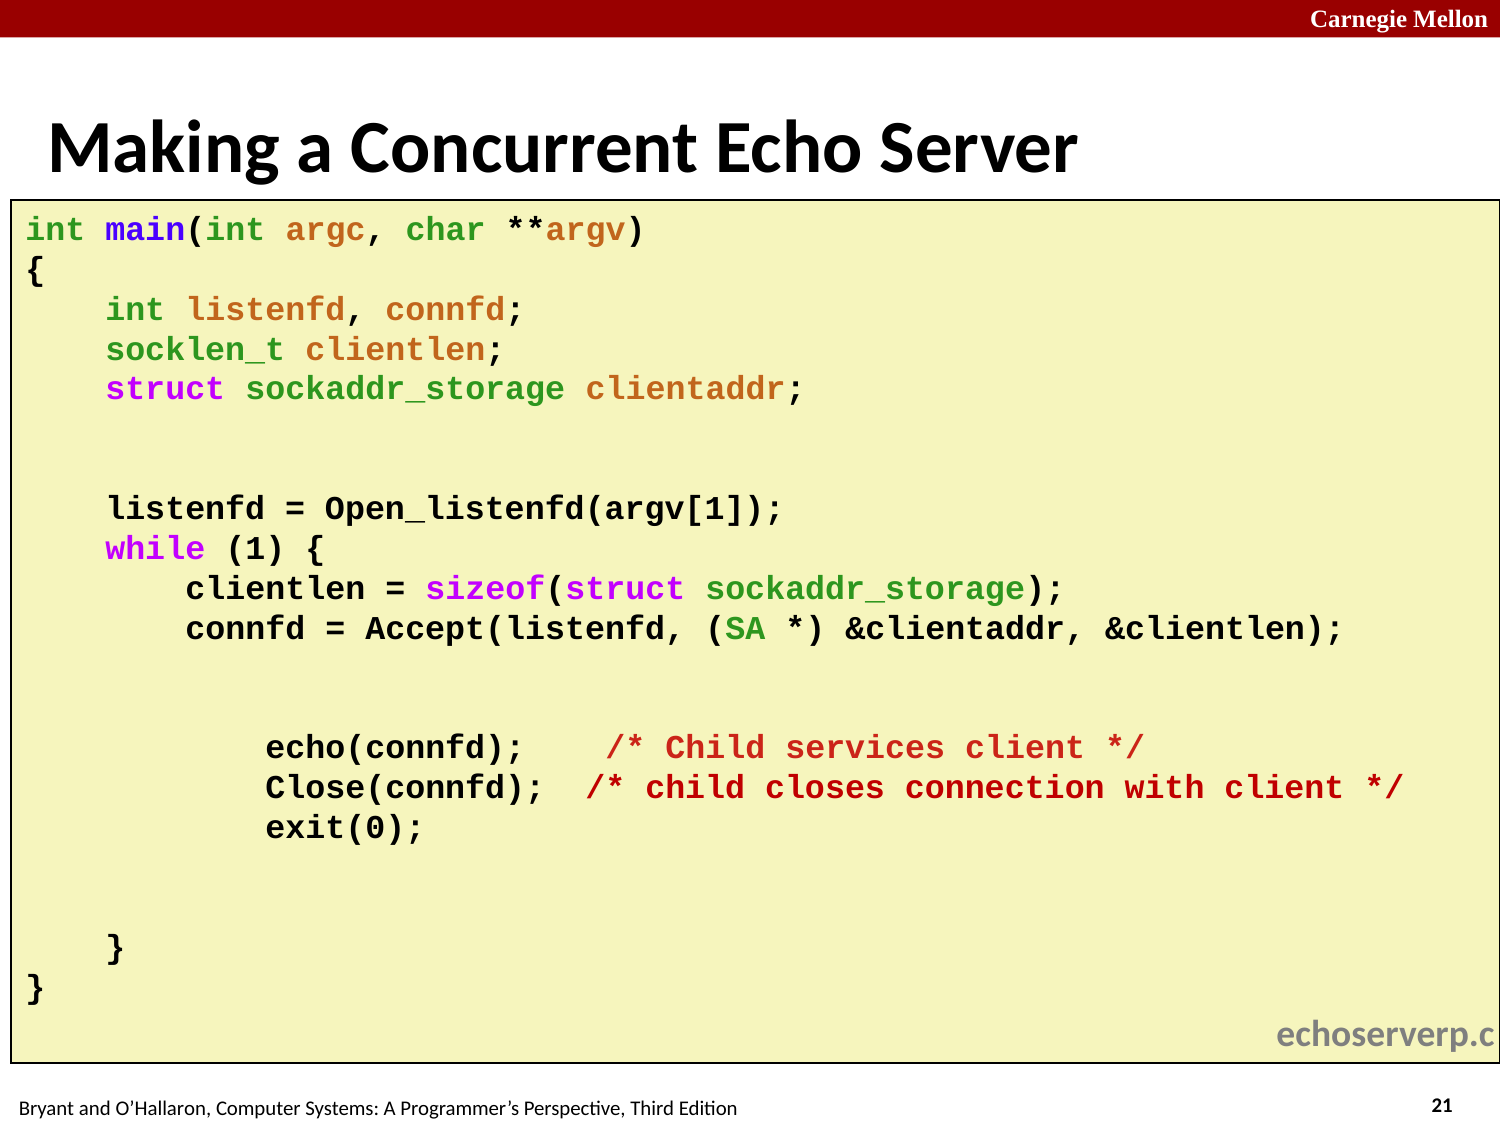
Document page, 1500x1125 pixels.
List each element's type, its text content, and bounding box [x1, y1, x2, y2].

text_box echoserverp.c [1261, 1001, 1500, 1062]
title Making a Concurrent Echo Server [32, 95, 1475, 190]
text_box int main(int argc, char **argv) { int listenfd, connfd; socklen_t clientlen; struct sockaddr_storage clientaddr; listenfd = Open_listenfd(argv[1]); while (1) { clientlen = sizeof(struct sockaddr_storage); connfd = Accept(listenfd, (SA *) &clientaddr, &clientlen); echo(connfd); /* Child services client */ Close(connfd); /* child closes connection with client */ exit(0); } } [10, 200, 1500, 1064]
